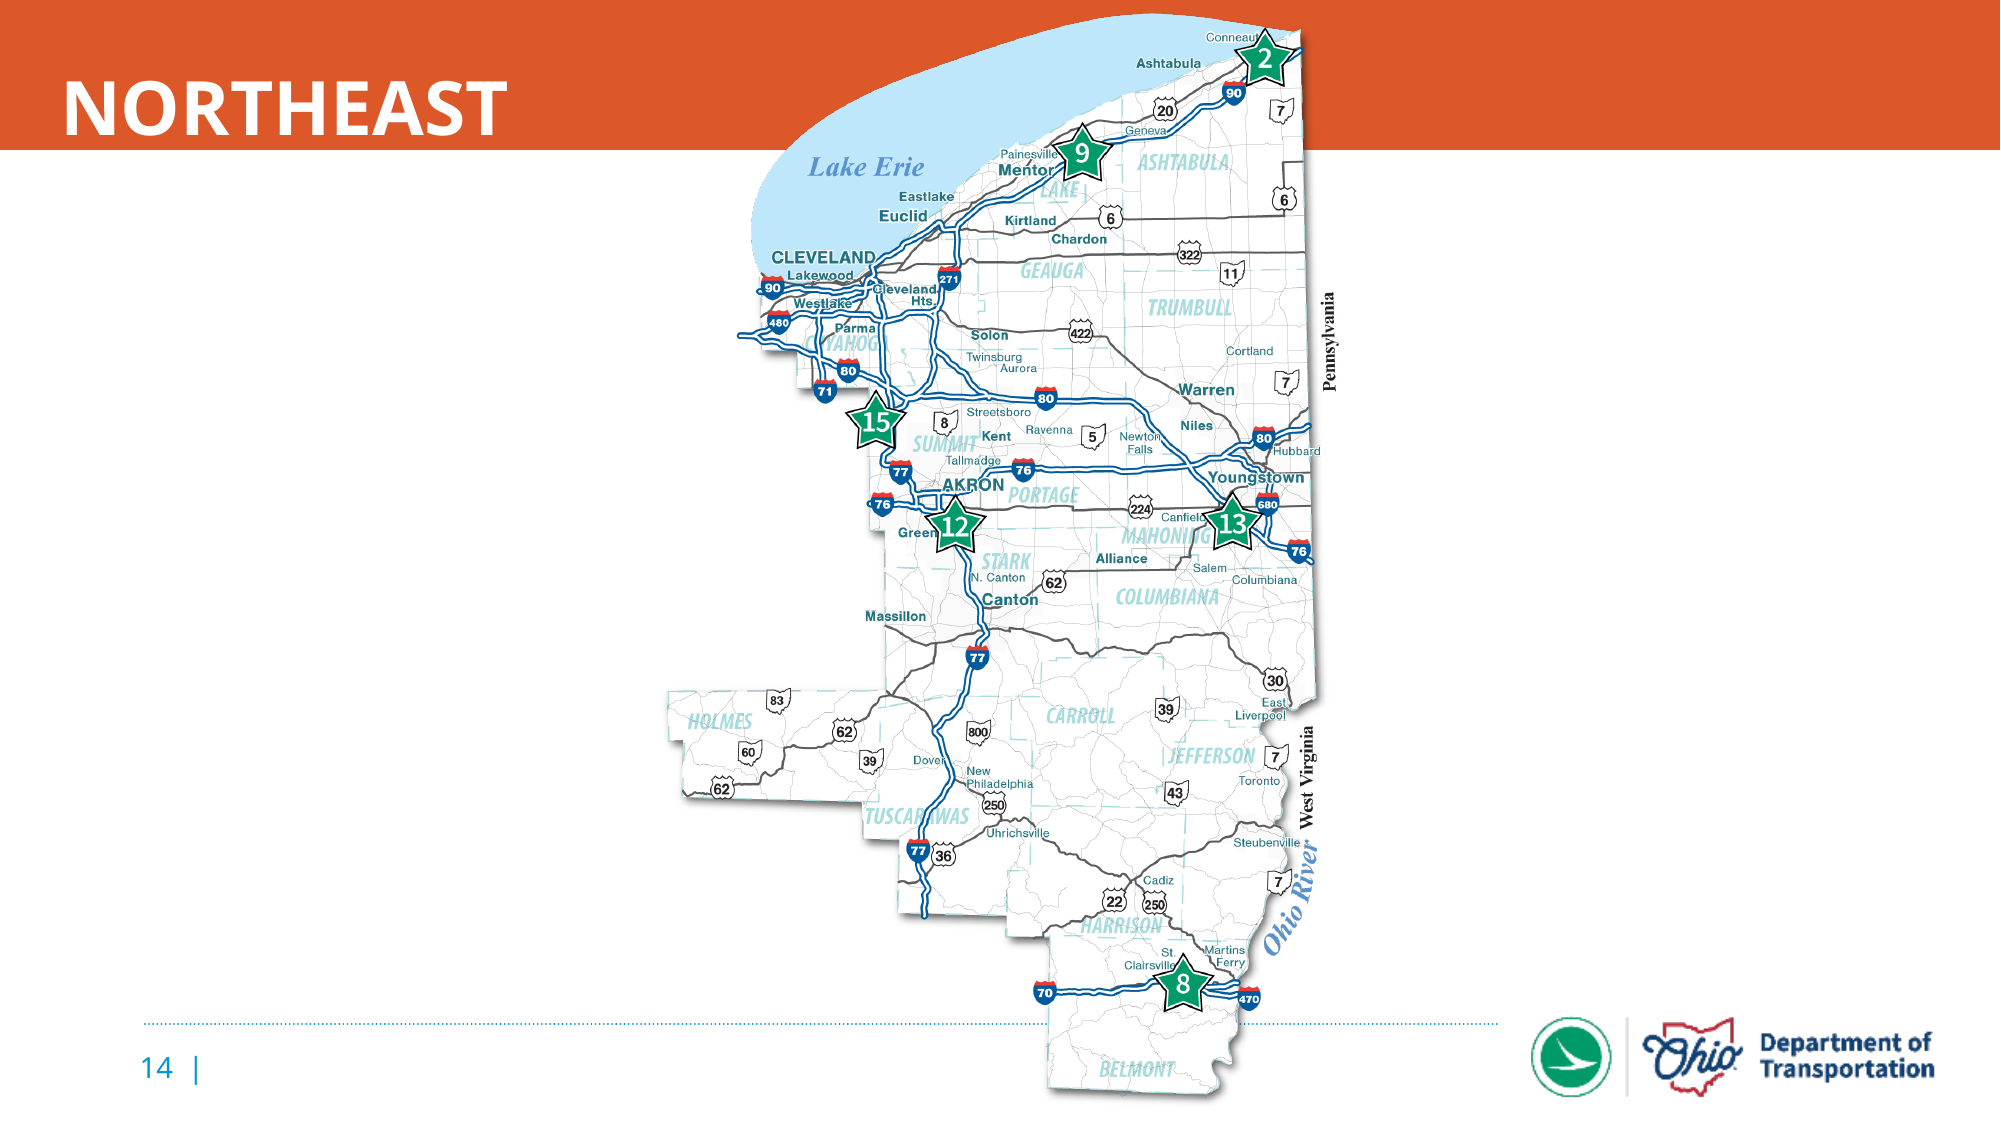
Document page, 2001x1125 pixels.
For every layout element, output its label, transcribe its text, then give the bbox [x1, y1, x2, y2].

picture [656, 13, 1345, 1111]
picture [1516, 1002, 1950, 1113]
title Northeast [0, 0, 2000, 151]
